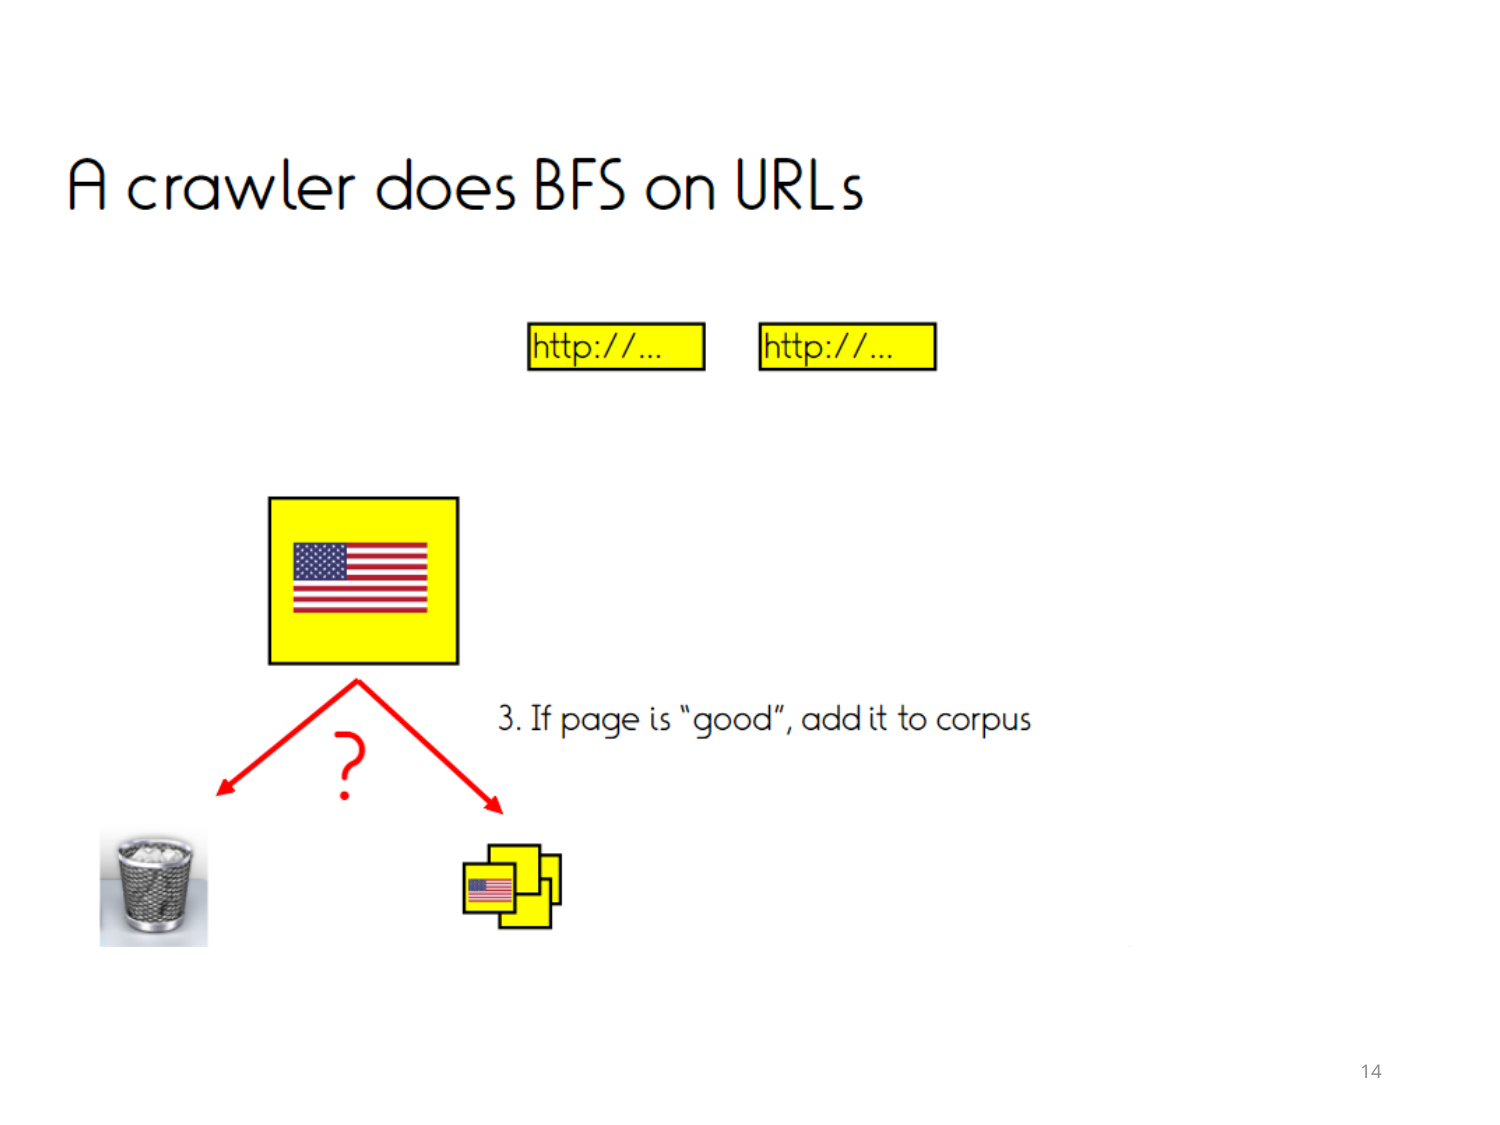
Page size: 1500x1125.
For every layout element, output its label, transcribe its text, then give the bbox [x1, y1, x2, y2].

slide_number 14 [1059, 1042, 1397, 1103]
picture [48, 140, 1452, 947]
